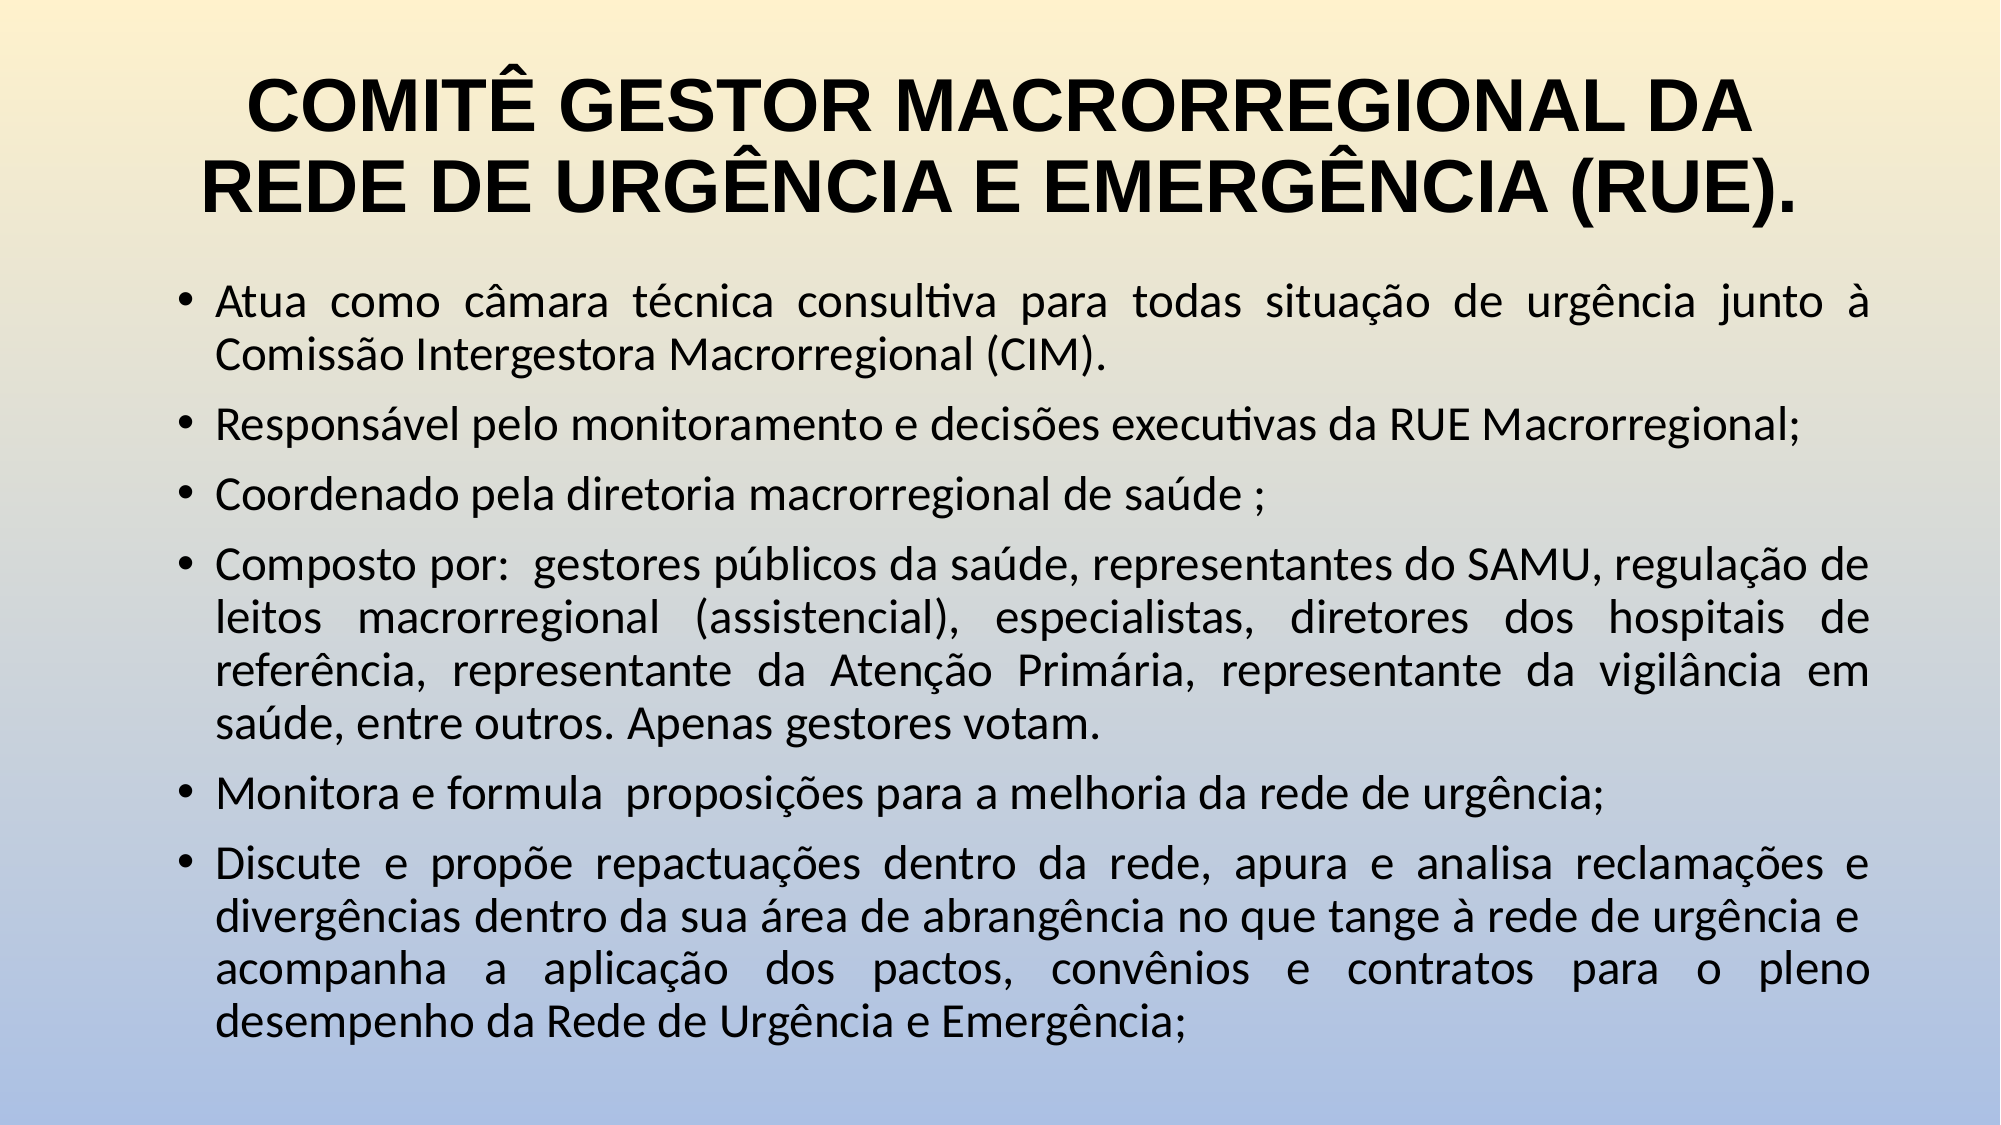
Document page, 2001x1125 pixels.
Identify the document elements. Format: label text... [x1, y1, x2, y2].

list Atua como câmara técnica consultiva para todas situação de urgência junto à Comissão Intergestora Macrorregional (CIM). Responsável pelo monitoramento e decisões executivas da RUE Macrorregional; Coordenado pela diretoria macrorregional de saúde ; Composto por: gestores públicos da saúde, representantes do SAMU, regulação de leitos macrorregional (assistencial), especialistas, diretores dos hospitais de referência, representante da Atenção Primária, representante da vigilância em saúde, entre outros. Apenas gestores votam. Monitora e formula proposições para a melhoria da rede de urgência; Discute e propõe repactuações dentro da rede, apura e analisa reclamações e divergências dentro da sua área de abrangência no que tange à rede de urgência e acompanha a aplicação dos pactos, convênios e contratos para o pleno desempenho da Rede de Urgência e Emergência; [162, 267, 1888, 1066]
title COMITÊ GESTOR MACRORREGIONAL DA REDE DE URGÊNCIA E EMERGÊNCIA (RUE). [137, 59, 1863, 233]
